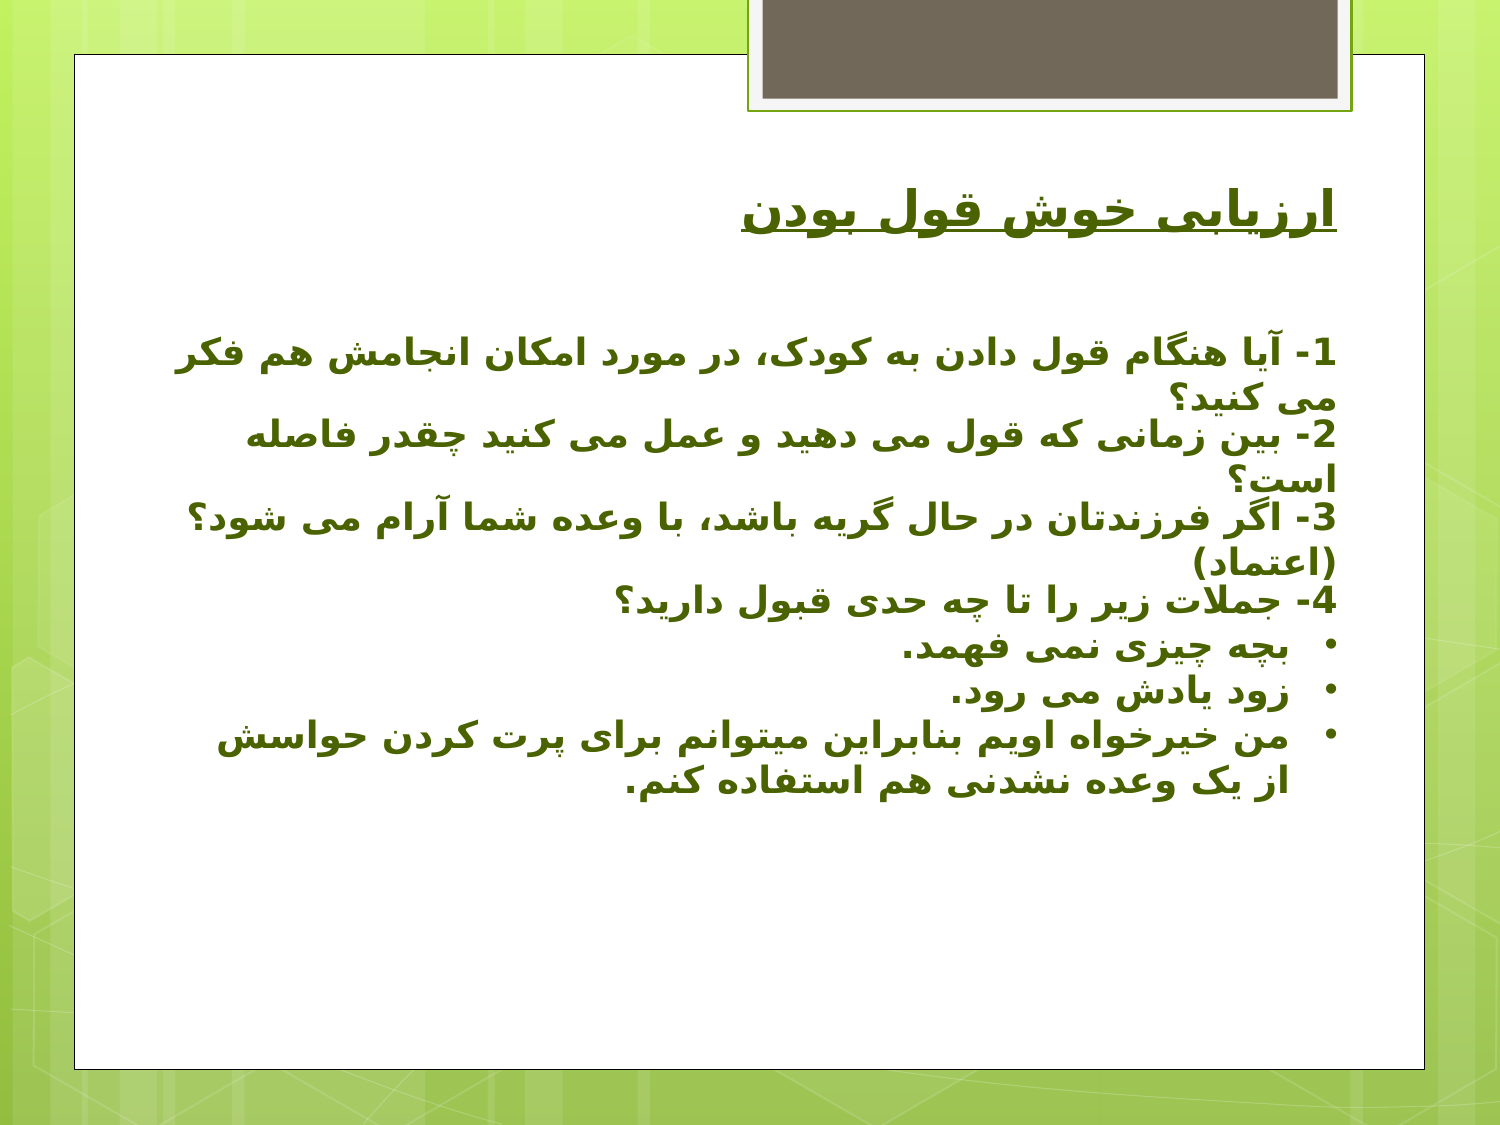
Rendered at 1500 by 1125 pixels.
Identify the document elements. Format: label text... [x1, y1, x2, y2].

text_box 4- جملات زیر را تا چه حدی قبول دارید؟ بچه چیزی نمی فهمد. زود یادش می رود. من خیرخواه اویم بنابراین میتوانم برای پرت کردن حواسش از یک وعده نشدنی هم استفاده کنم. [159, 568, 1353, 808]
text_box 1- آیا هنگام قول دادن به کودک، در مورد امکان انجامش هم فکر می کنید؟ [159, 320, 1353, 402]
text_box 2- بین زمانی که قول می دهید و عمل می کنید چقدر فاصله است؟ [159, 402, 1353, 485]
title ارزیابی خوش قول بودن [200, 168, 1353, 268]
text_box 3- اگر فرزندتان در حال گریه باشد، با وعده شما آرام می شود؟ (اعتماد) [159, 485, 1353, 568]
